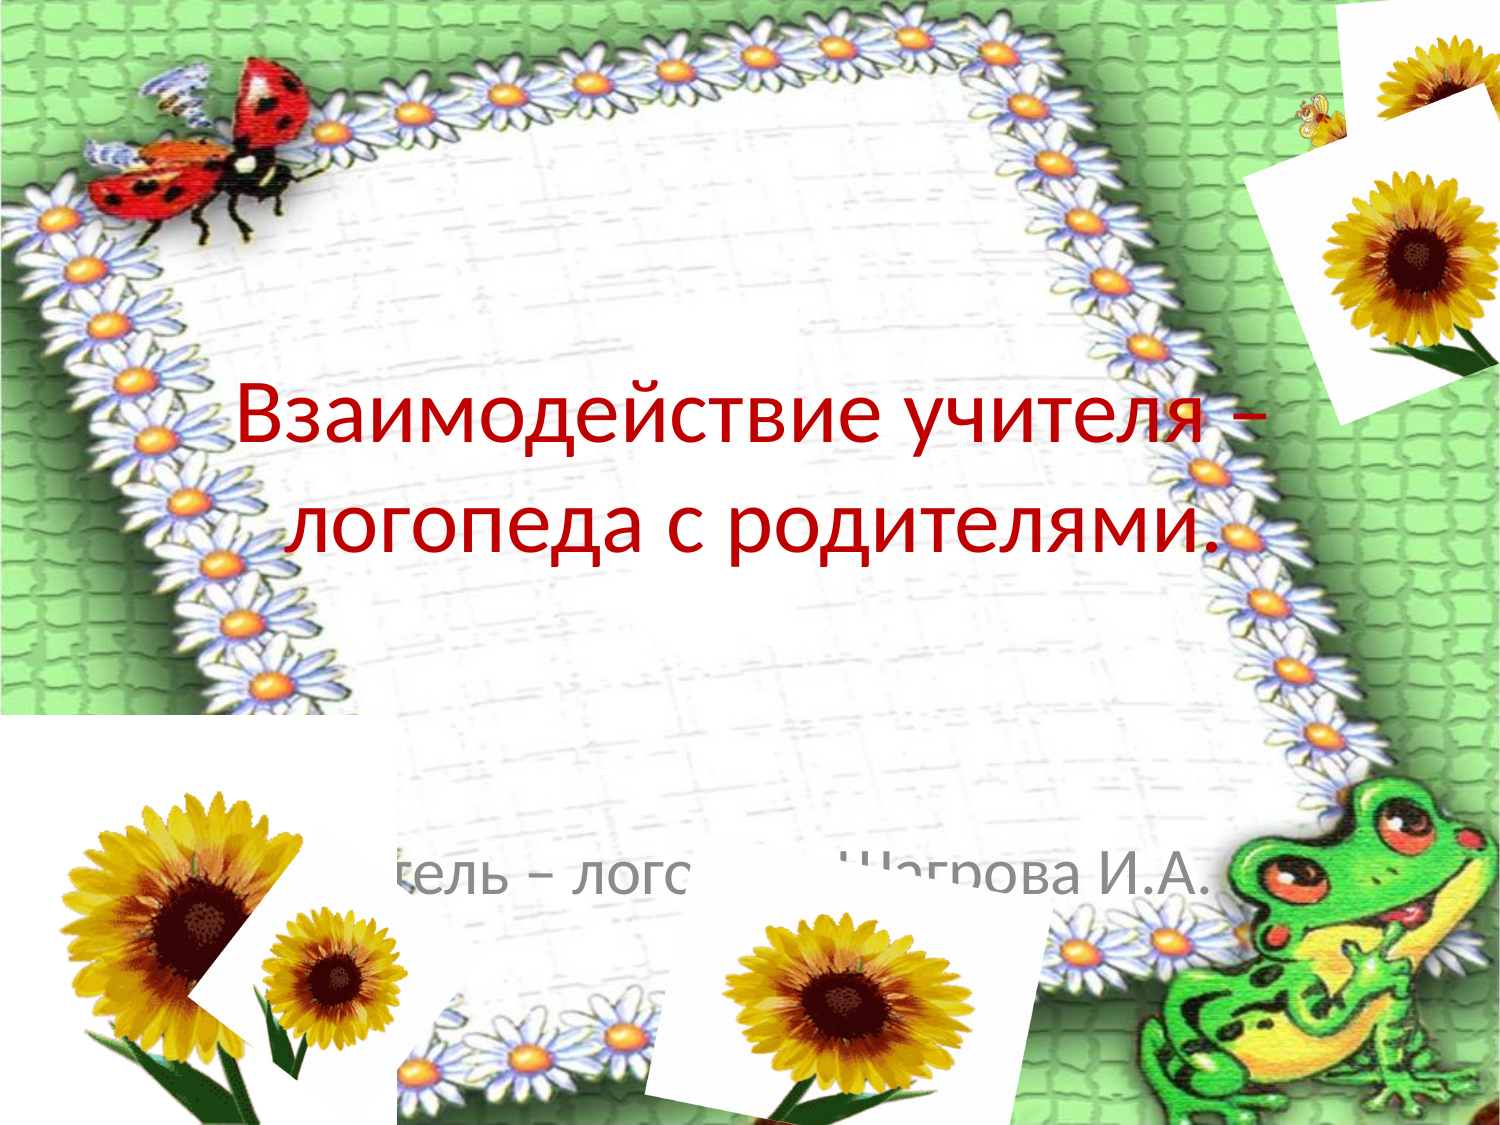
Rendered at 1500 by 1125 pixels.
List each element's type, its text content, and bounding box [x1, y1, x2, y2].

picture [0, 0, 1500, 1125]
title Взаимодействие учителя – логопеда с родителями. [116, 339, 1393, 582]
subtitle Учитель – логопед: Шагрова И.А. [401, 820, 1276, 926]
